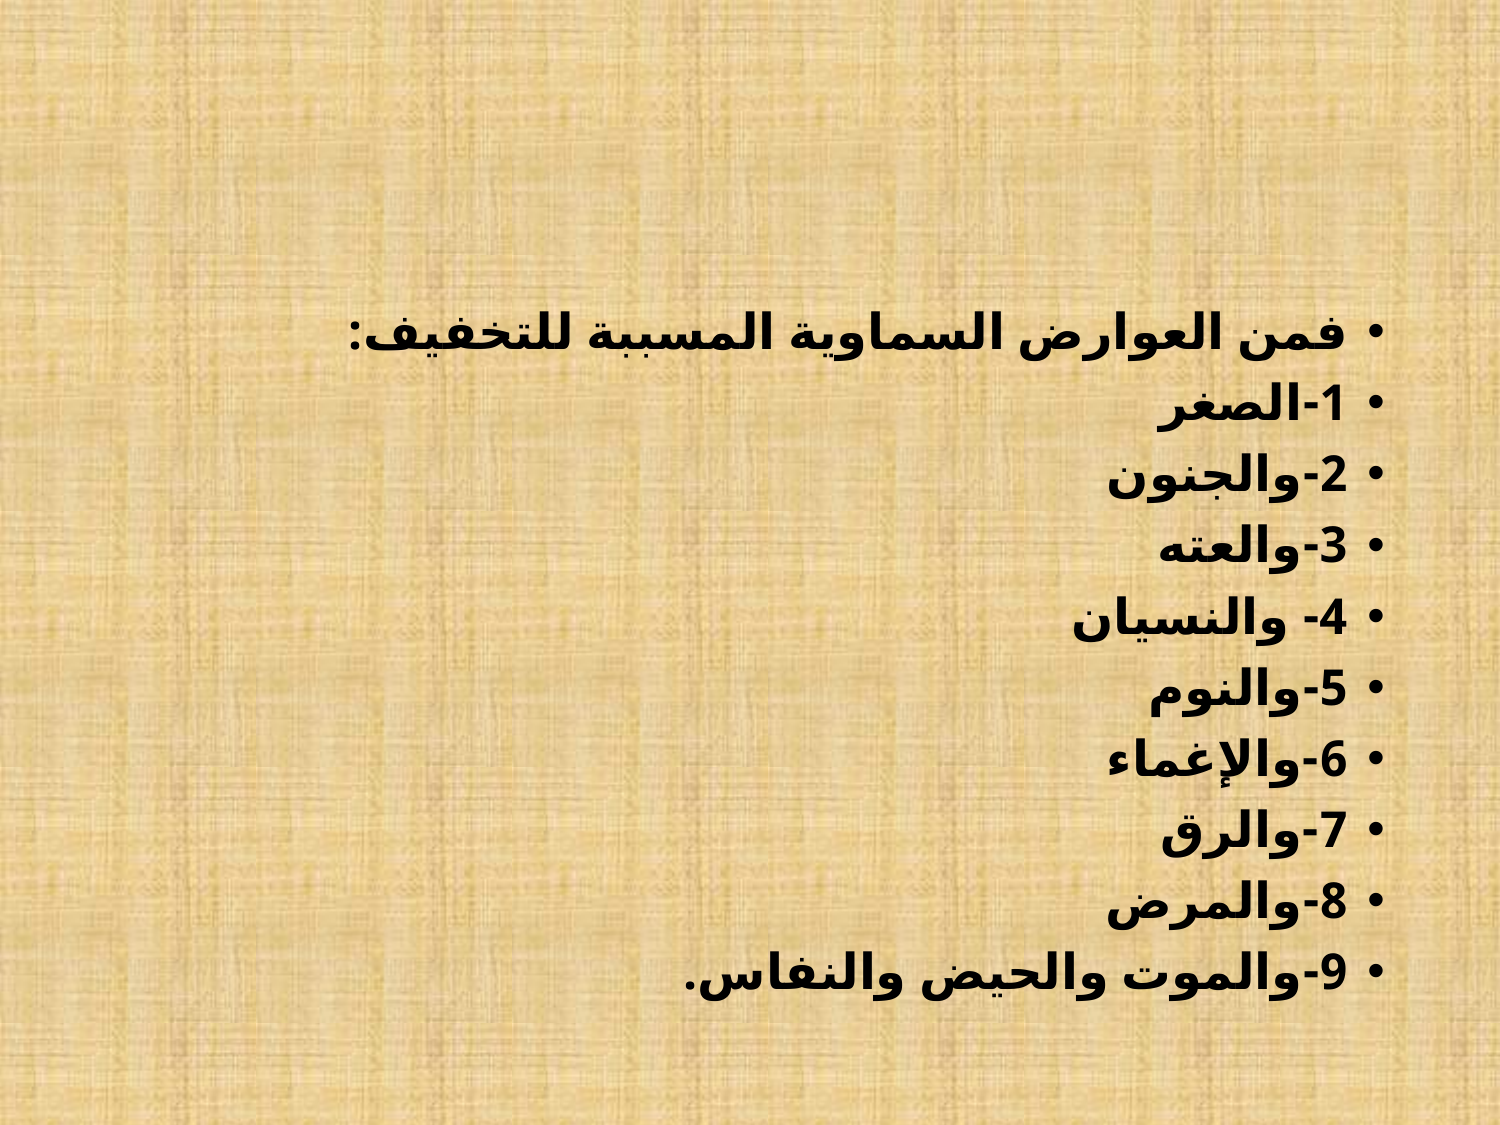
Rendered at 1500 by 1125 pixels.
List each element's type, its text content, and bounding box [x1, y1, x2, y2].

list فمن العوارض السماوية المسببة للتخفيف: 1-الصغر 2-والجنون 3-والعته 4- والنسيان 5-والنوم 6-والإغماء 7-والرق 8-والمرض 9-والموت والحيض والنفاس. [103, 299, 1397, 1014]
picture [0, 0, 1500, 1125]
